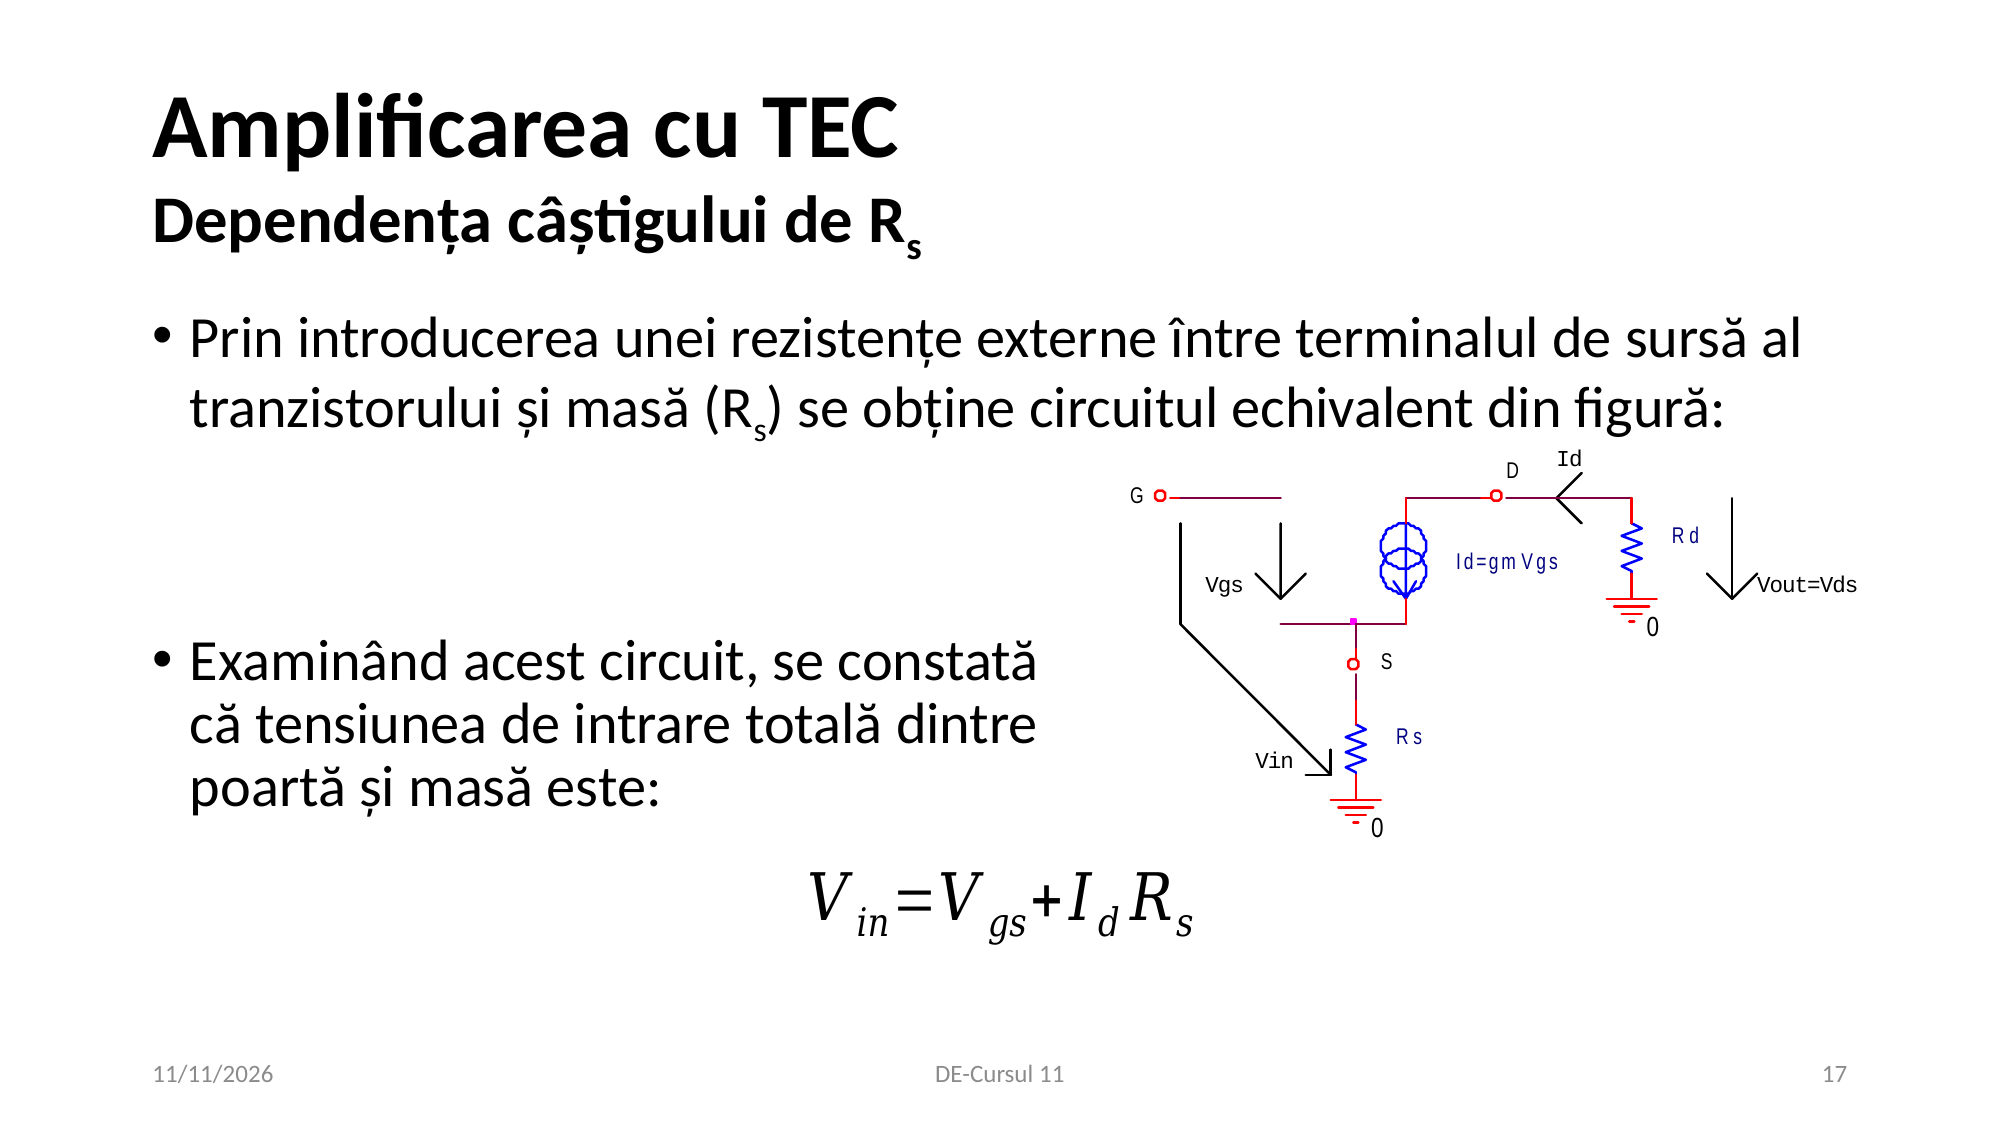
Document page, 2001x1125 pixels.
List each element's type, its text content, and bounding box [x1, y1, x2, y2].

list Prin introducerea unei rezistențe externe între terminalul de sursă al tranzistorului și masă (Rs) se obține circuitul echivalent din figură: Examinând acest circuit, se constată că tensiunea de intrare totală dintre poartă și masă este: [137, 299, 1863, 1014]
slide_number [137, 1042, 588, 1103]
slide_number 17 [1412, 1042, 1863, 1103]
title Amplificarea cu TEC Dependența câștigului de Rs [137, 59, 1863, 278]
footer DE-Cursul 11 [662, 1042, 1338, 1103]
picture [1114, 442, 1863, 863]
